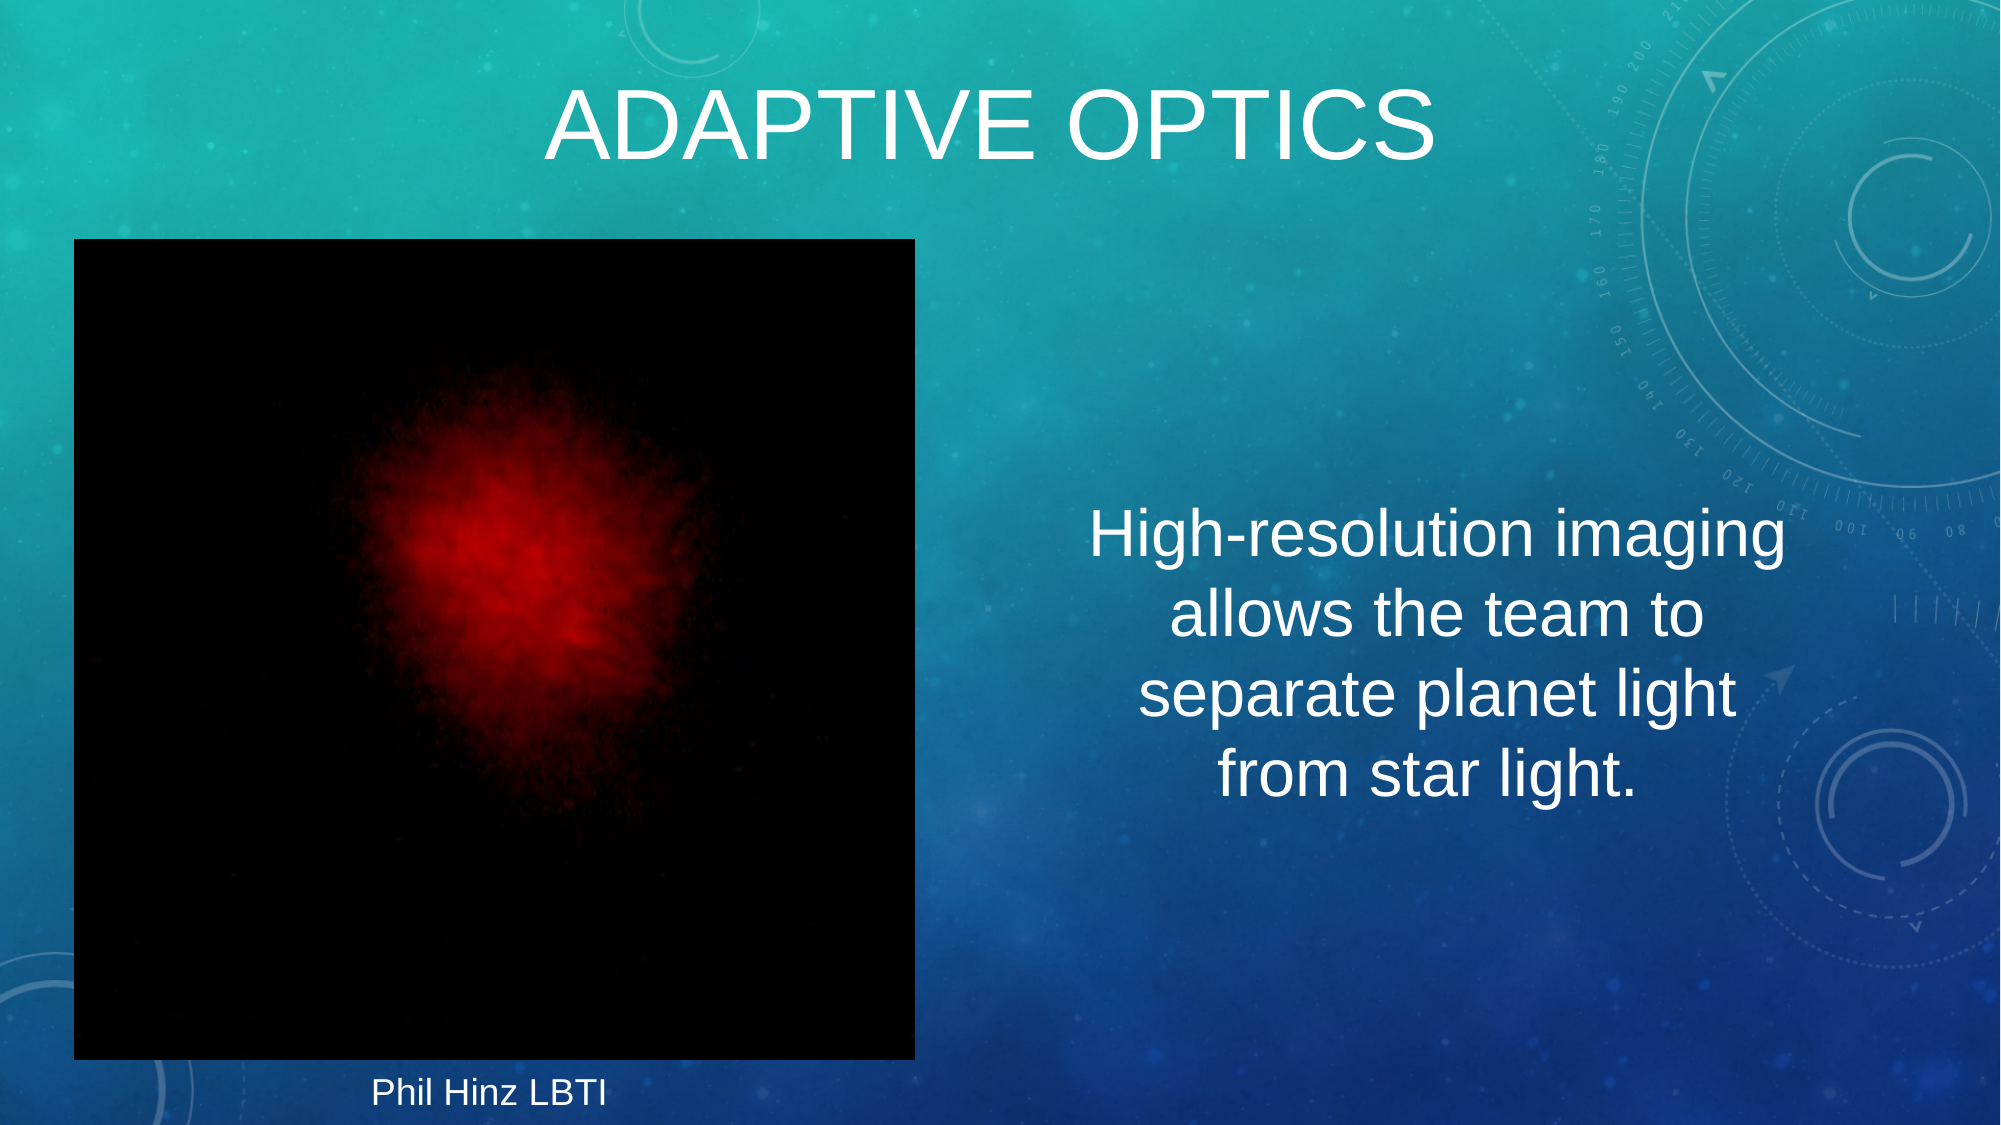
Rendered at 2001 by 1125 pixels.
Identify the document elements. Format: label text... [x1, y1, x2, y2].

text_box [73, 238, 916, 1062]
picture [0, 0, 2001, 1125]
text_box Phil Hinz LBTI [356, 1073, 634, 1121]
list High-resolution imaging allows the team to separate planet light from star light. [1067, 489, 1809, 811]
title Adaptive Optics [160, 0, 1823, 239]
